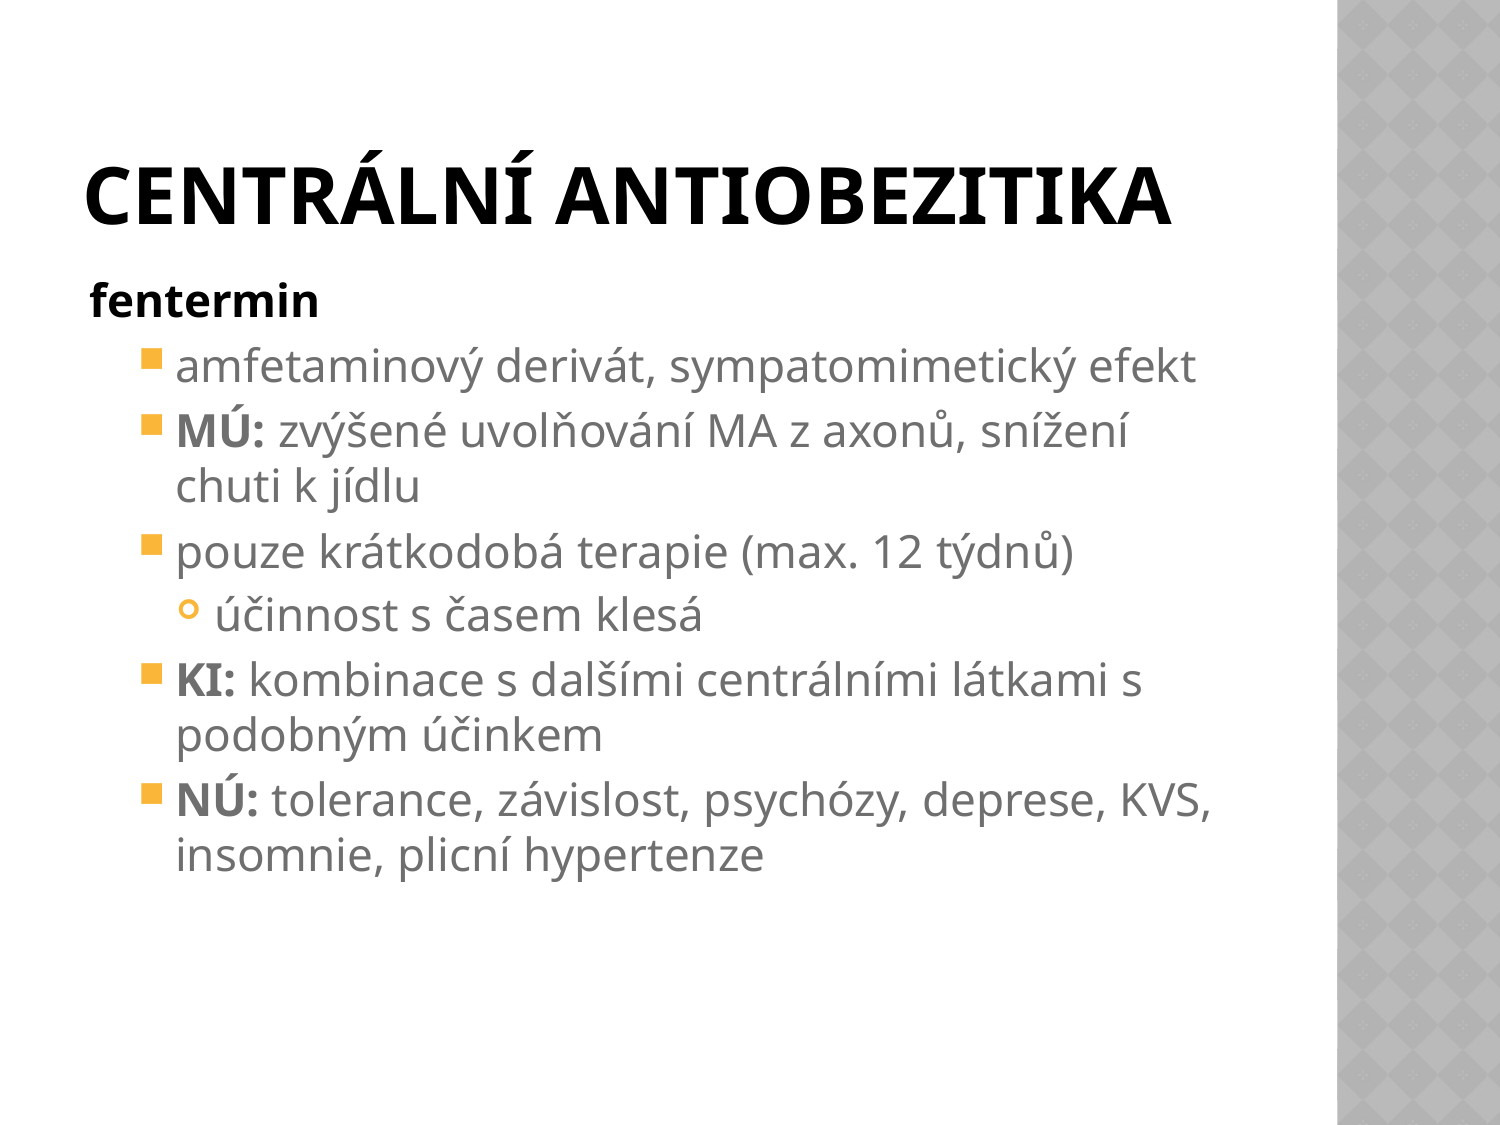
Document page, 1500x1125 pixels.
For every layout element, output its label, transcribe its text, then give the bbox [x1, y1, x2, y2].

list fentermin amfetaminový derivát, sympatomimetický efekt MÚ: zvýšené uvolňování MA z axonů, snížení chuti k jídlu pouze krátkodobá terapie (max. 12 týdnů) účinnost s časem klesá KI: kombinace s dalšími centrálními látkami s podobným účinkem NÚ: tolerance, závislost, psychózy, deprese, KVS, insomnie, plicní hypertenze [75, 264, 1263, 1059]
title Centrální antiobezitika [75, 52, 1263, 240]
